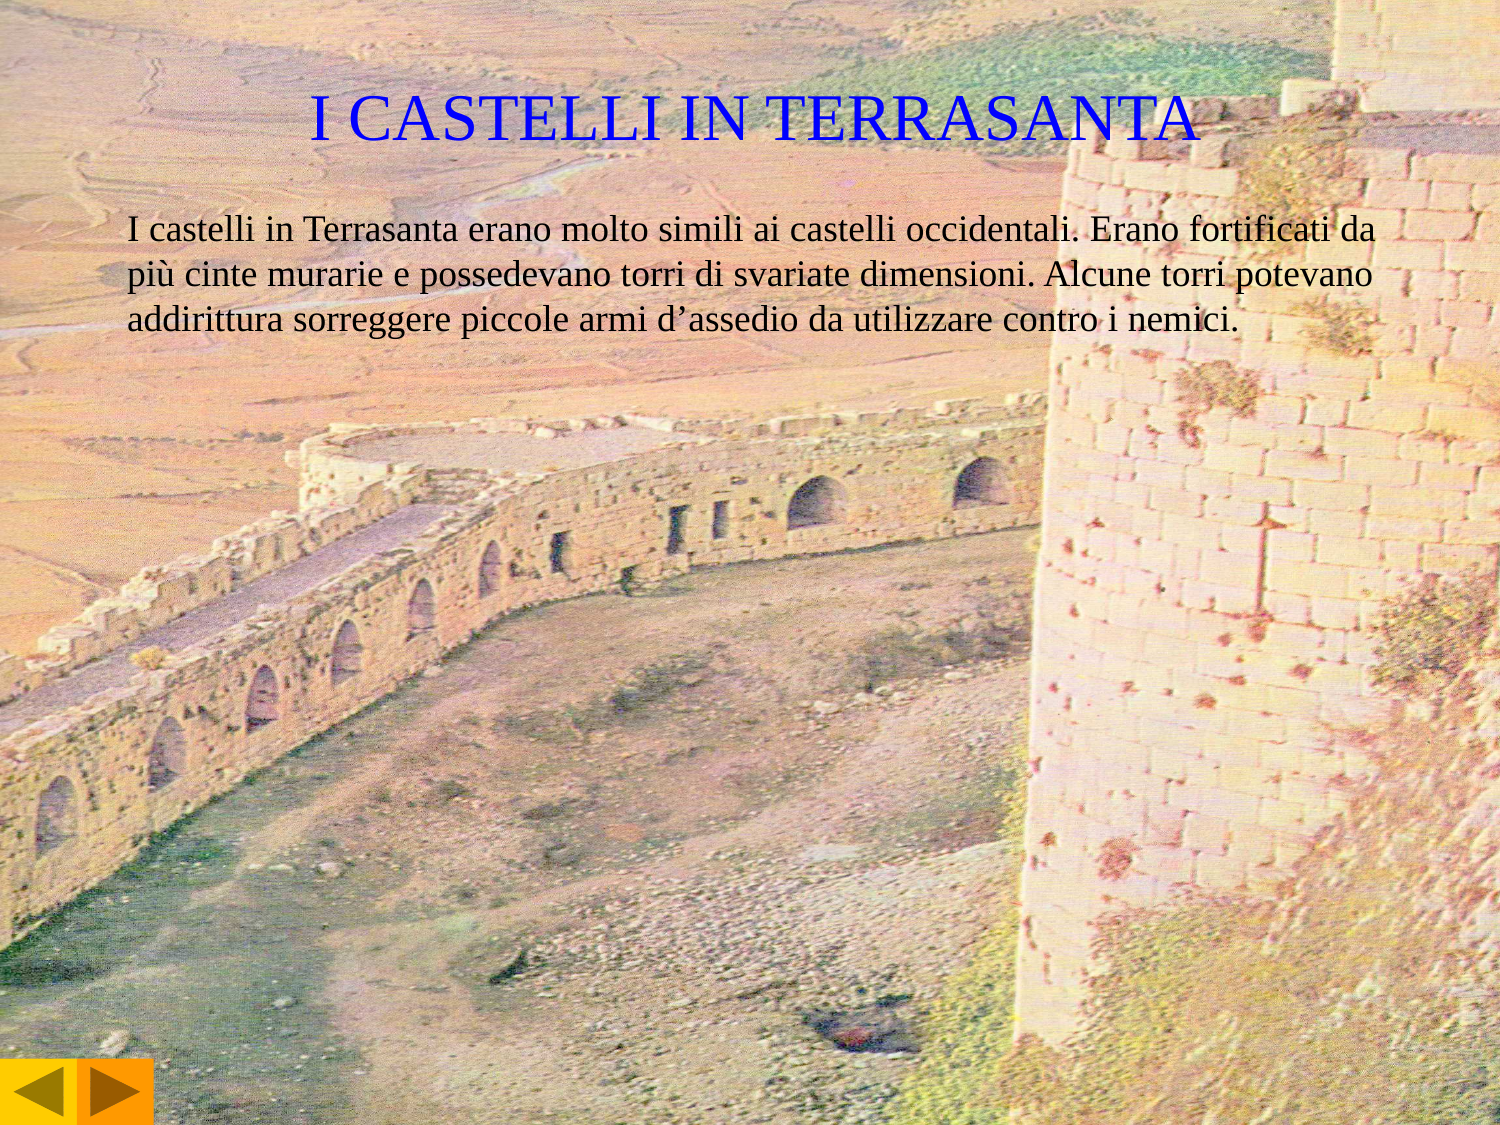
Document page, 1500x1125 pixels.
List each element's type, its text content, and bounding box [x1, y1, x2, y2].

picture [0, 0, 1500, 1125]
text_box I castelli in Terrasanta erano molto simili ai castelli occidentali. Erano fortificati da più cinte murarie e possedevano torri di svariate dimensioni. Alcune torri potevano addirittura sorreggere piccole armi d’assedio da utilizzare contro i nemici. [112, 196, 1424, 347]
text_box [0, 1058, 76, 1125]
text_box [76, 1058, 154, 1125]
text_box I CASTELLI IN TERRASANTA [206, 66, 1306, 161]
